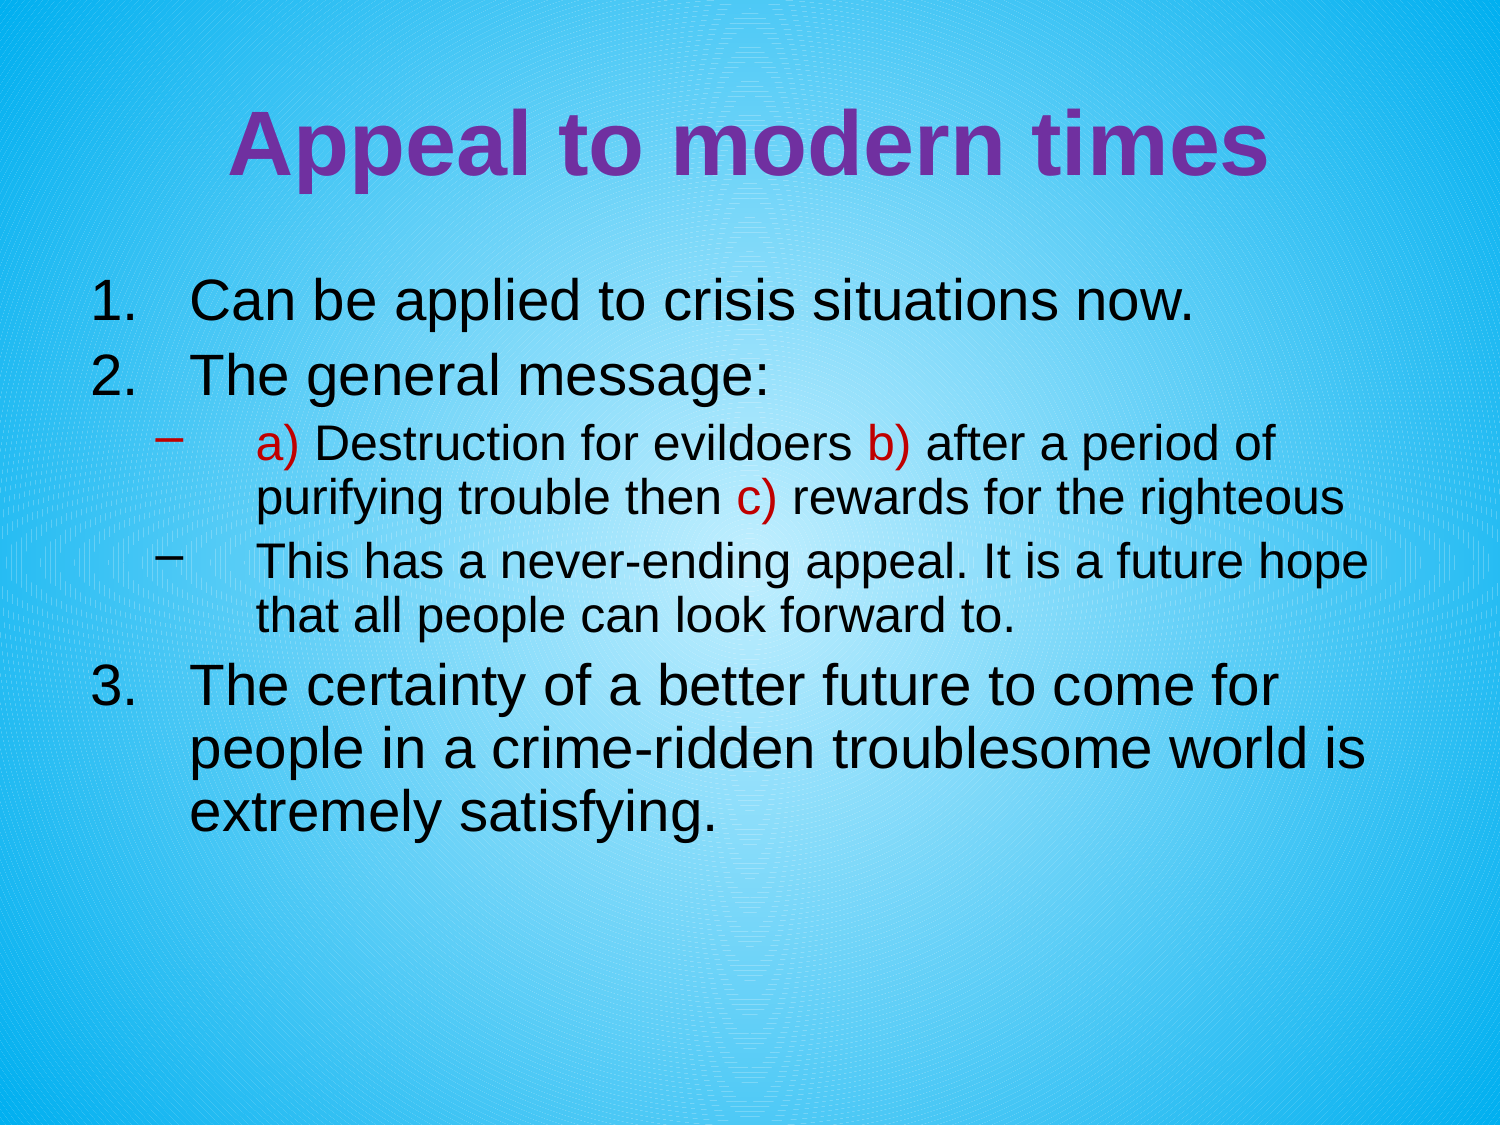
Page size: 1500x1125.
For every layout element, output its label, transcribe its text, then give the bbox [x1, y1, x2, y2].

title Appeal to modern times [75, 45, 1425, 233]
list Can be applied to crisis situations now. The general message: a) Destruction for evildoers b) after a period of purifying trouble then c) rewards for the righteous This has a never-ending appeal. It is a future hope that all people can look forward to. The certainty of a better future to come for people in a crime-ridden troublesome world is extremely satisfying. [75, 262, 1425, 1005]
